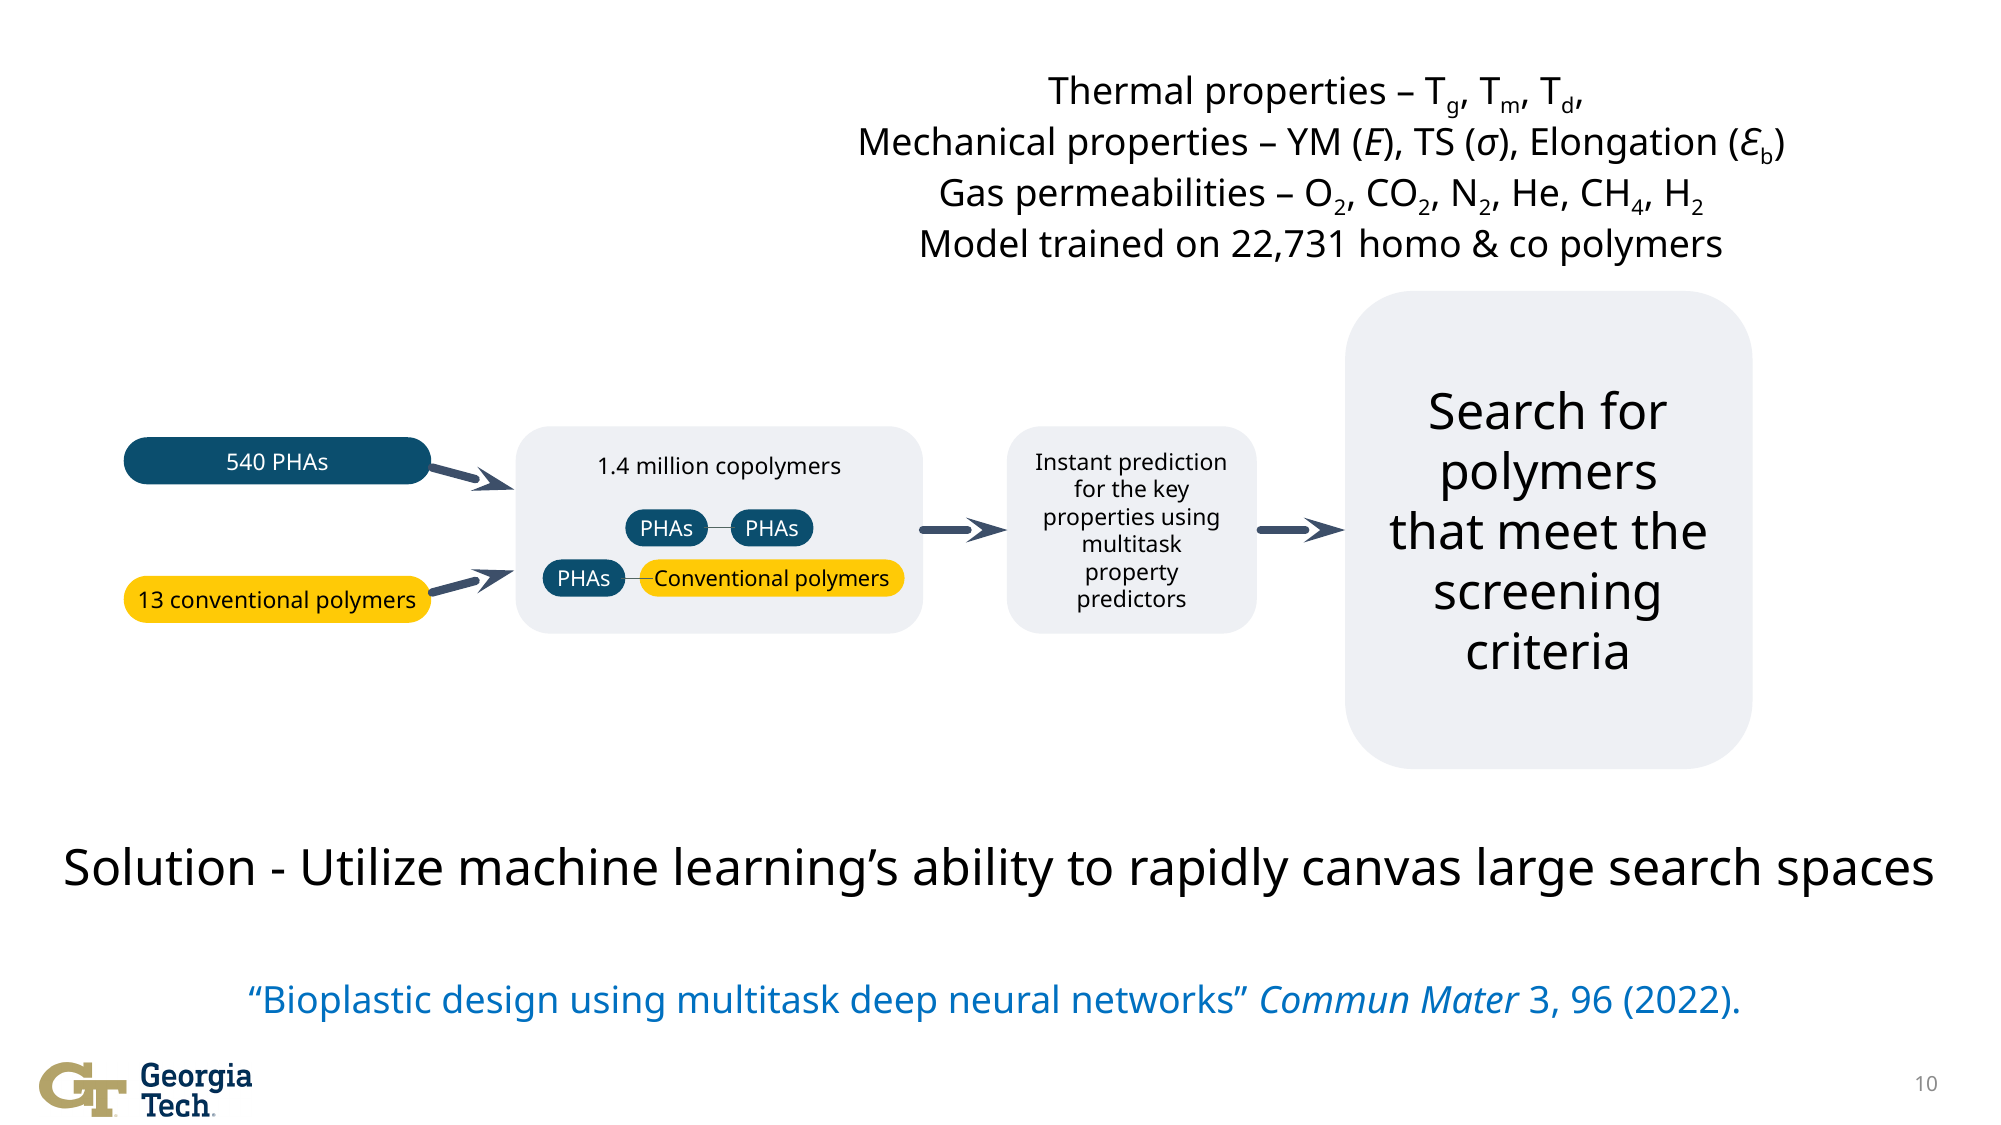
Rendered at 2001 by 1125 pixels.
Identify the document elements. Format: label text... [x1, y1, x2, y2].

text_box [515, 426, 924, 634]
slide_number 10 [1891, 1067, 1961, 1102]
text_box Instant prediction for the key properties using multitask property predictors [1005, 425, 1258, 635]
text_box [430, 478, 516, 582]
text_box Solution - Utilize machine learning’s ability to rapidly canvas large search spaces [49, 828, 1951, 904]
text_box Search for polymers that meet the screening criteria [1344, 289, 1754, 771]
picture [39, 1062, 252, 1117]
text_box Thermal properties – Tg, Tm, Td, Mechanical properties – YM (E), TS (σ), Elongation (ℇb) Gas permeabilities – O2, CO2, N2, He, CH4, H2 Model trained on 22,731 homo & co polymers [842, 59, 1800, 273]
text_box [123, 437, 432, 623]
text_box “Bioplastic design using multitask deep neural networks” Commun Mater 3, 96 (2022). [233, 968, 1767, 1029]
